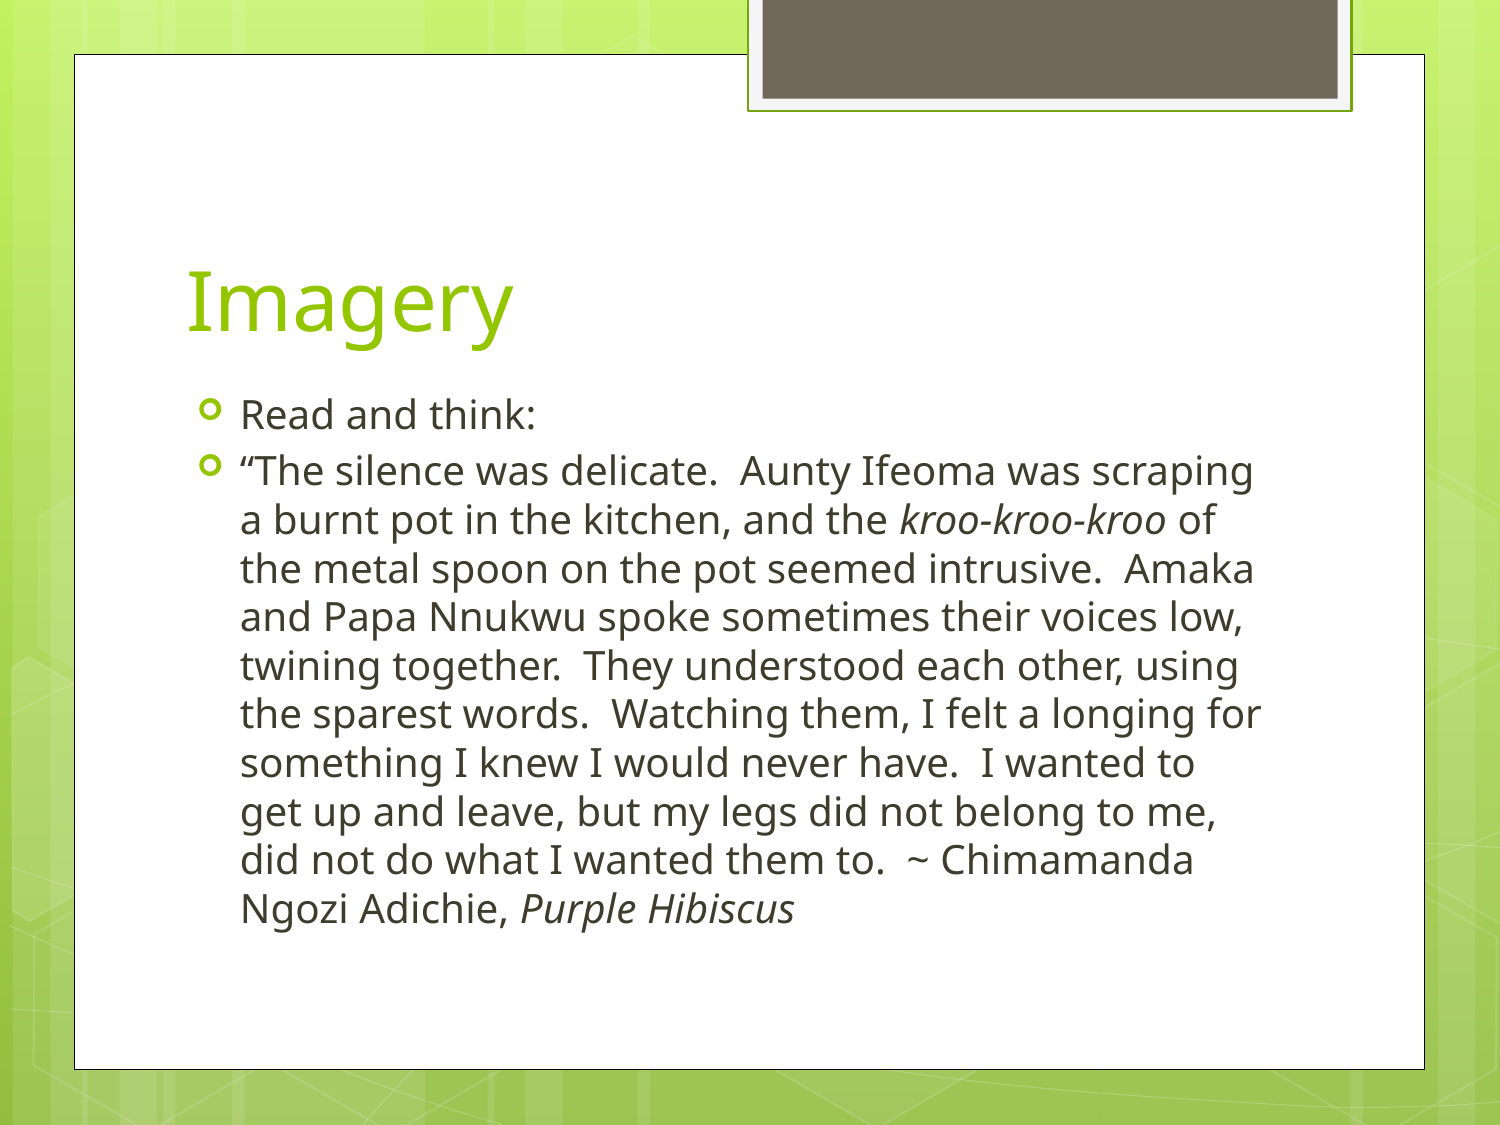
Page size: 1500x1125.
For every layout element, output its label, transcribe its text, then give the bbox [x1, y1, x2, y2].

list Read and think: “The silence was delicate. Aunty Ifeoma was scraping a burnt pot in the kitchen, and the kroo-kroo-kroo of the metal spoon on the pot seemed intrusive. Amaka and Papa Nnukwu spoke sometimes their voices low, twining together. They understood each other, using the sparest words. Watching them, I felt a longing for something I knew I would never have. I wanted to get up and leave, but my legs did not belong to me, did not do what I wanted them to. ~ Chimamanda Ngozi Adichie, Purple Hibiscus [171, 381, 1283, 957]
title Imagery [171, 168, 1324, 357]
